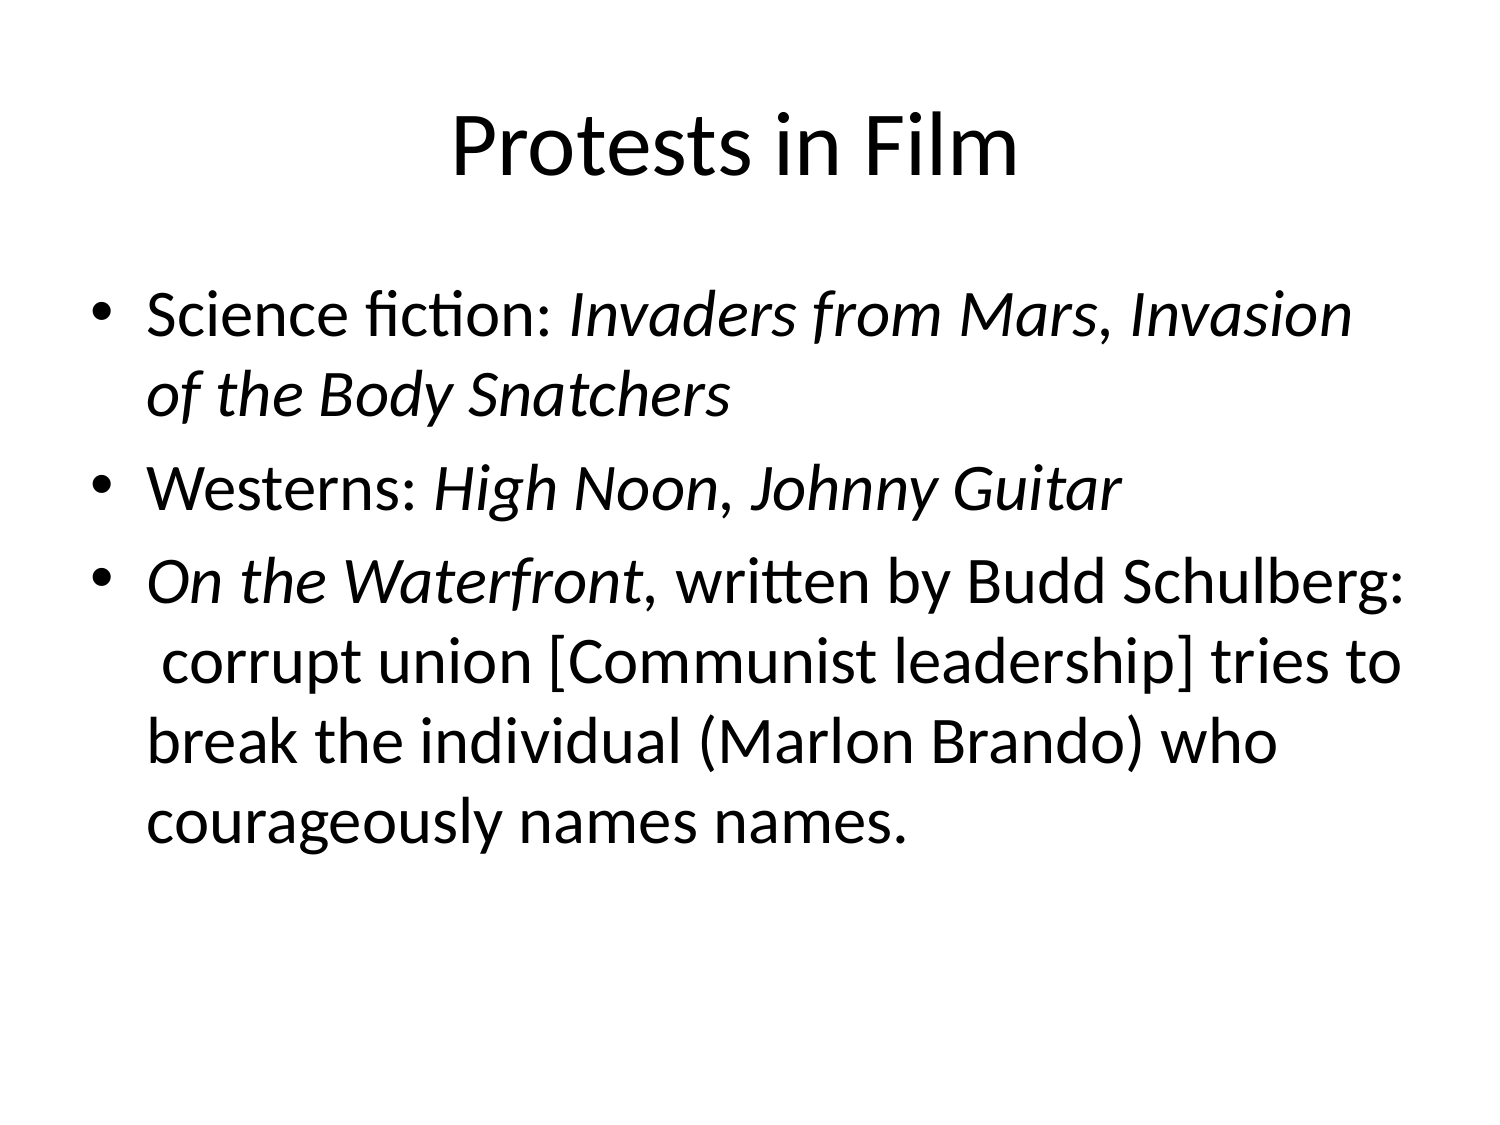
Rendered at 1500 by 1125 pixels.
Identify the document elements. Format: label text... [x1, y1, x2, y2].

list Science fiction: Invaders from Mars, Invasion of the Body Snatchers Westerns: High Noon, Johnny Guitar On the Waterfront, written by Budd Schulberg: corrupt union [Communist leadership] tries to break the individual (Marlon Brando) who courageously names names. [75, 262, 1425, 1005]
title Protests in Film [75, 45, 1425, 233]
